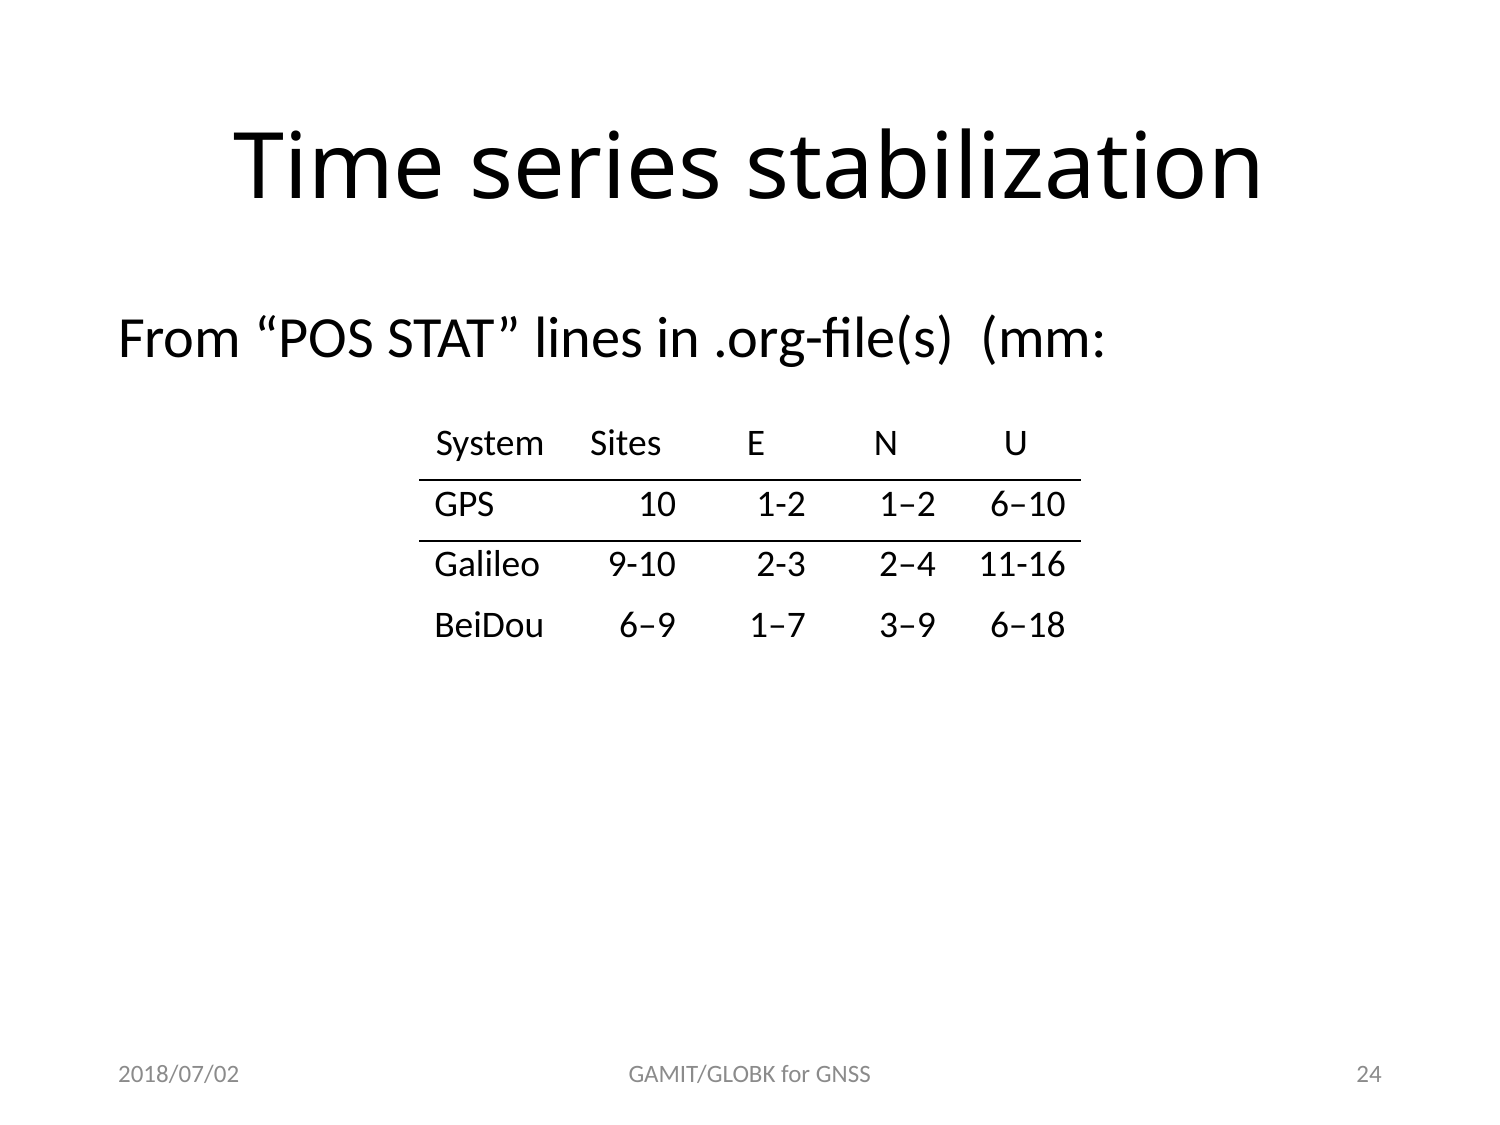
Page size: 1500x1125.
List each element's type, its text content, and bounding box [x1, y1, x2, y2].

table_cell 1-2 [691, 481, 821, 540]
table_cell BeiDou [419, 602, 561, 662]
table_header System [419, 420, 561, 479]
table_cell 6–18 [951, 602, 1081, 662]
table_cell 6–10 [951, 481, 1081, 540]
table_header E [691, 420, 821, 479]
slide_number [103, 1042, 441, 1103]
list From “POS STAT” lines in .org-file(s) (mm: [103, 299, 1397, 1014]
table_header N [821, 420, 951, 479]
table_cell 1–2 [821, 481, 951, 540]
table_cell 11-16 [951, 542, 1081, 602]
table_cell 2-3 [691, 542, 821, 602]
table_header U [951, 420, 1081, 479]
slide_number 23 [1059, 1042, 1397, 1103]
table_cell 9-10 [561, 542, 691, 602]
table_cell 3–9 [821, 602, 951, 662]
table_cell 1–7 [691, 602, 821, 662]
title Time series stabilization [103, 59, 1397, 278]
footer GAMIT/GLOBK for GNSS [496, 1042, 1004, 1103]
table_cell GPS [419, 481, 561, 540]
table_cell 6–9 [561, 602, 691, 662]
table_cell 2–4 [821, 542, 951, 602]
table_cell Galileo [419, 542, 561, 602]
table_cell 10 [561, 481, 691, 540]
table_header Sites [561, 420, 691, 479]
